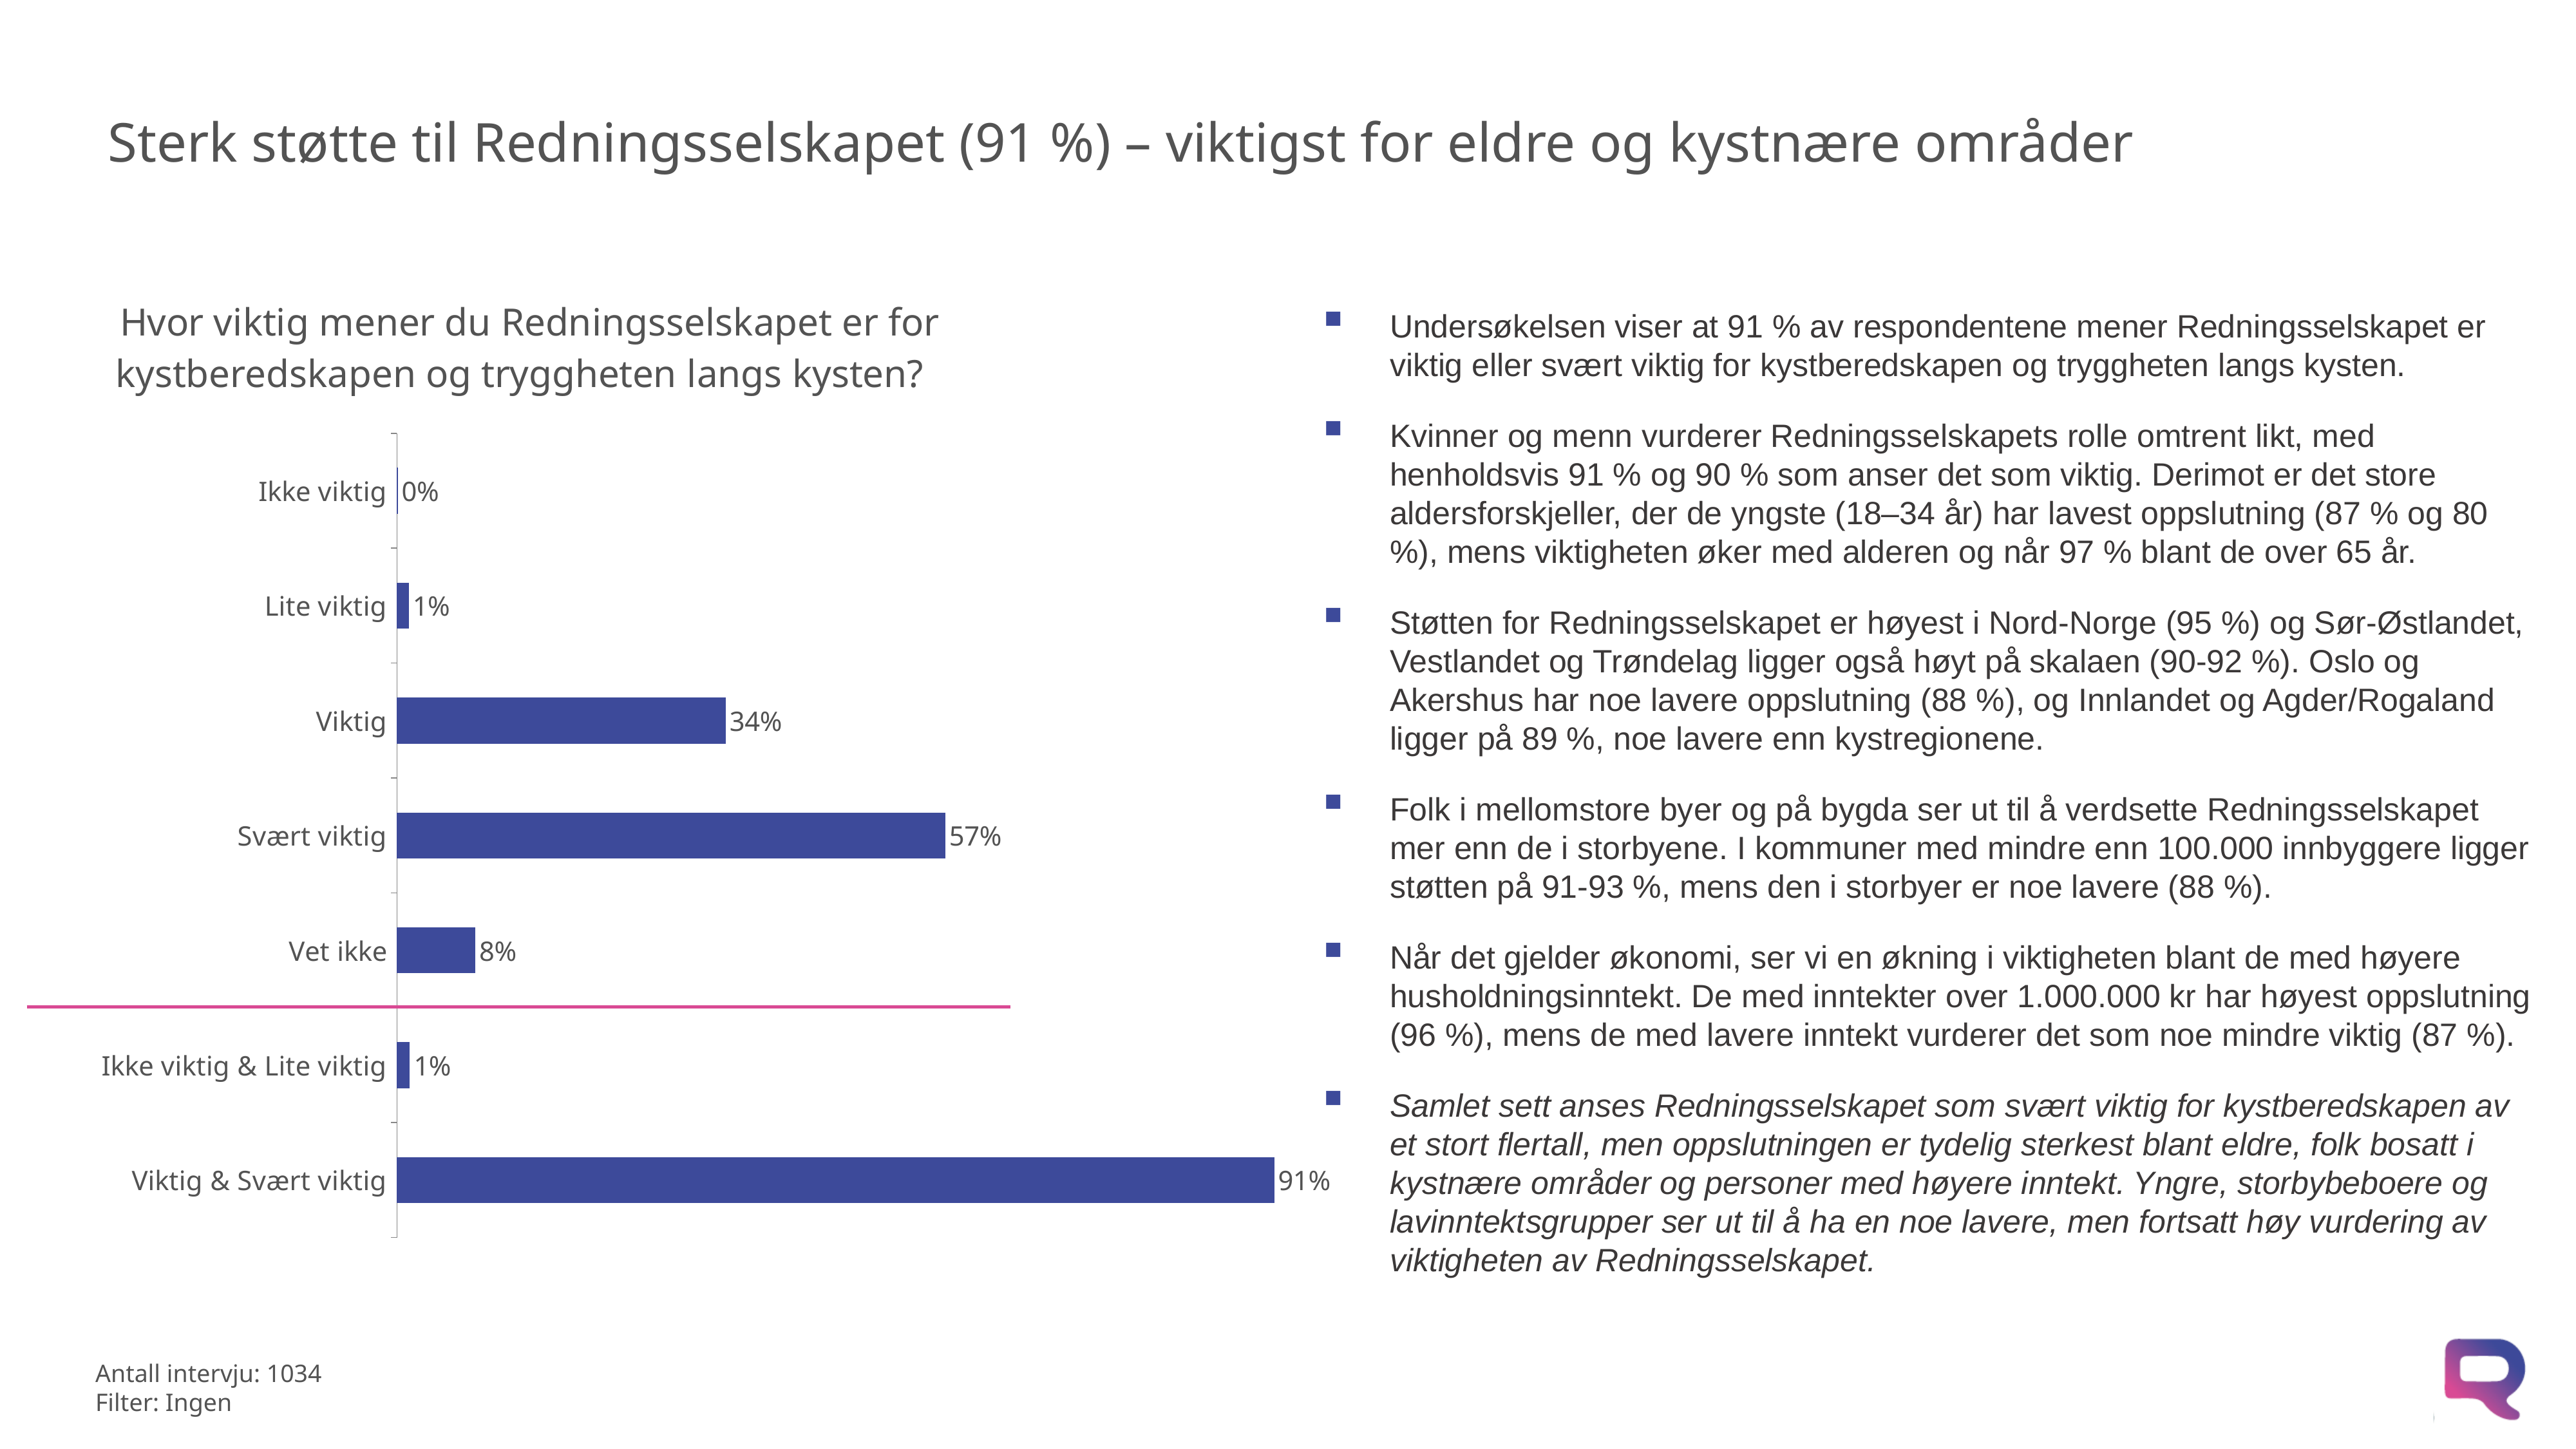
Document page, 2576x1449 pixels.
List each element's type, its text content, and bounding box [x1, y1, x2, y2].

list Undersøkelsen viser at 91 % av respondentene mener Redningsselskapet er viktig eller svært viktig for kystberedskapen og tryggheten langs kysten. Kvinner og menn vurderer Redningsselskapets rolle omtrent likt, med henholdsvis 91 % og 90 % som anser det som viktig. Derimot er det store aldersforskjeller, der de yngste (18–34 år) har lavest oppslutning (87 % og 80 %), mens viktigheten øker med alderen og når 97 % blant de over 65 år. Støtten for Redningsselskapet er høyest i Nord-Norge (95 %) og Sør-Østlandet, Vestlandet og Trøndelag ligger også høyt på skalaen (90-92 %). Oslo og Akershus har noe lavere oppslutning (88 %), og Innlandet og Agder/Rogaland ligger på 89 %, noe lavere enn kystregionene. Folk i mellomstore byer og på bygda ser ut til å verdsette Redningsselskapet mer enn de i storbyene. I kommuner med mindre enn 100.000 innbyggere ligger støtten på 91-93 %, mens den i storbyer er noe lavere (88 %). Når det gjelder økonomi, ser vi en økning i viktigheten blant de med høyere husholdningsinntekt. De med inntekter over 1.000.000 kr har høyest oppslutning (96 %), mens de med lavere inntekt vurderer det som noe mindre viktig (87 %). Samlet sett anses Redningsselskapet som svært viktig for kystberedskapen av et stort flertall, men oppslutningen er tydelig sterkest blant eldre, folk bosatt i kystnære områder og personer med høyere inntekt. Yngre, storbybeboere og lavinntektsgrupper ser ut til å ha en noe lavere, men fortsatt høy vurdering av viktigheten av Redningsselskapet. [1317, 299, 2550, 1343]
text_box Antall intervju: 1034 Filter: Ingen [90, 1352, 1274, 1422]
chart [90, 281, 1484, 1322]
title Sterk støtte til Redningsselskapet (91 %) – viktigst for eldre og kystnære områder [102, 41, 2389, 240]
picture [2433, 1343, 2528, 1432]
